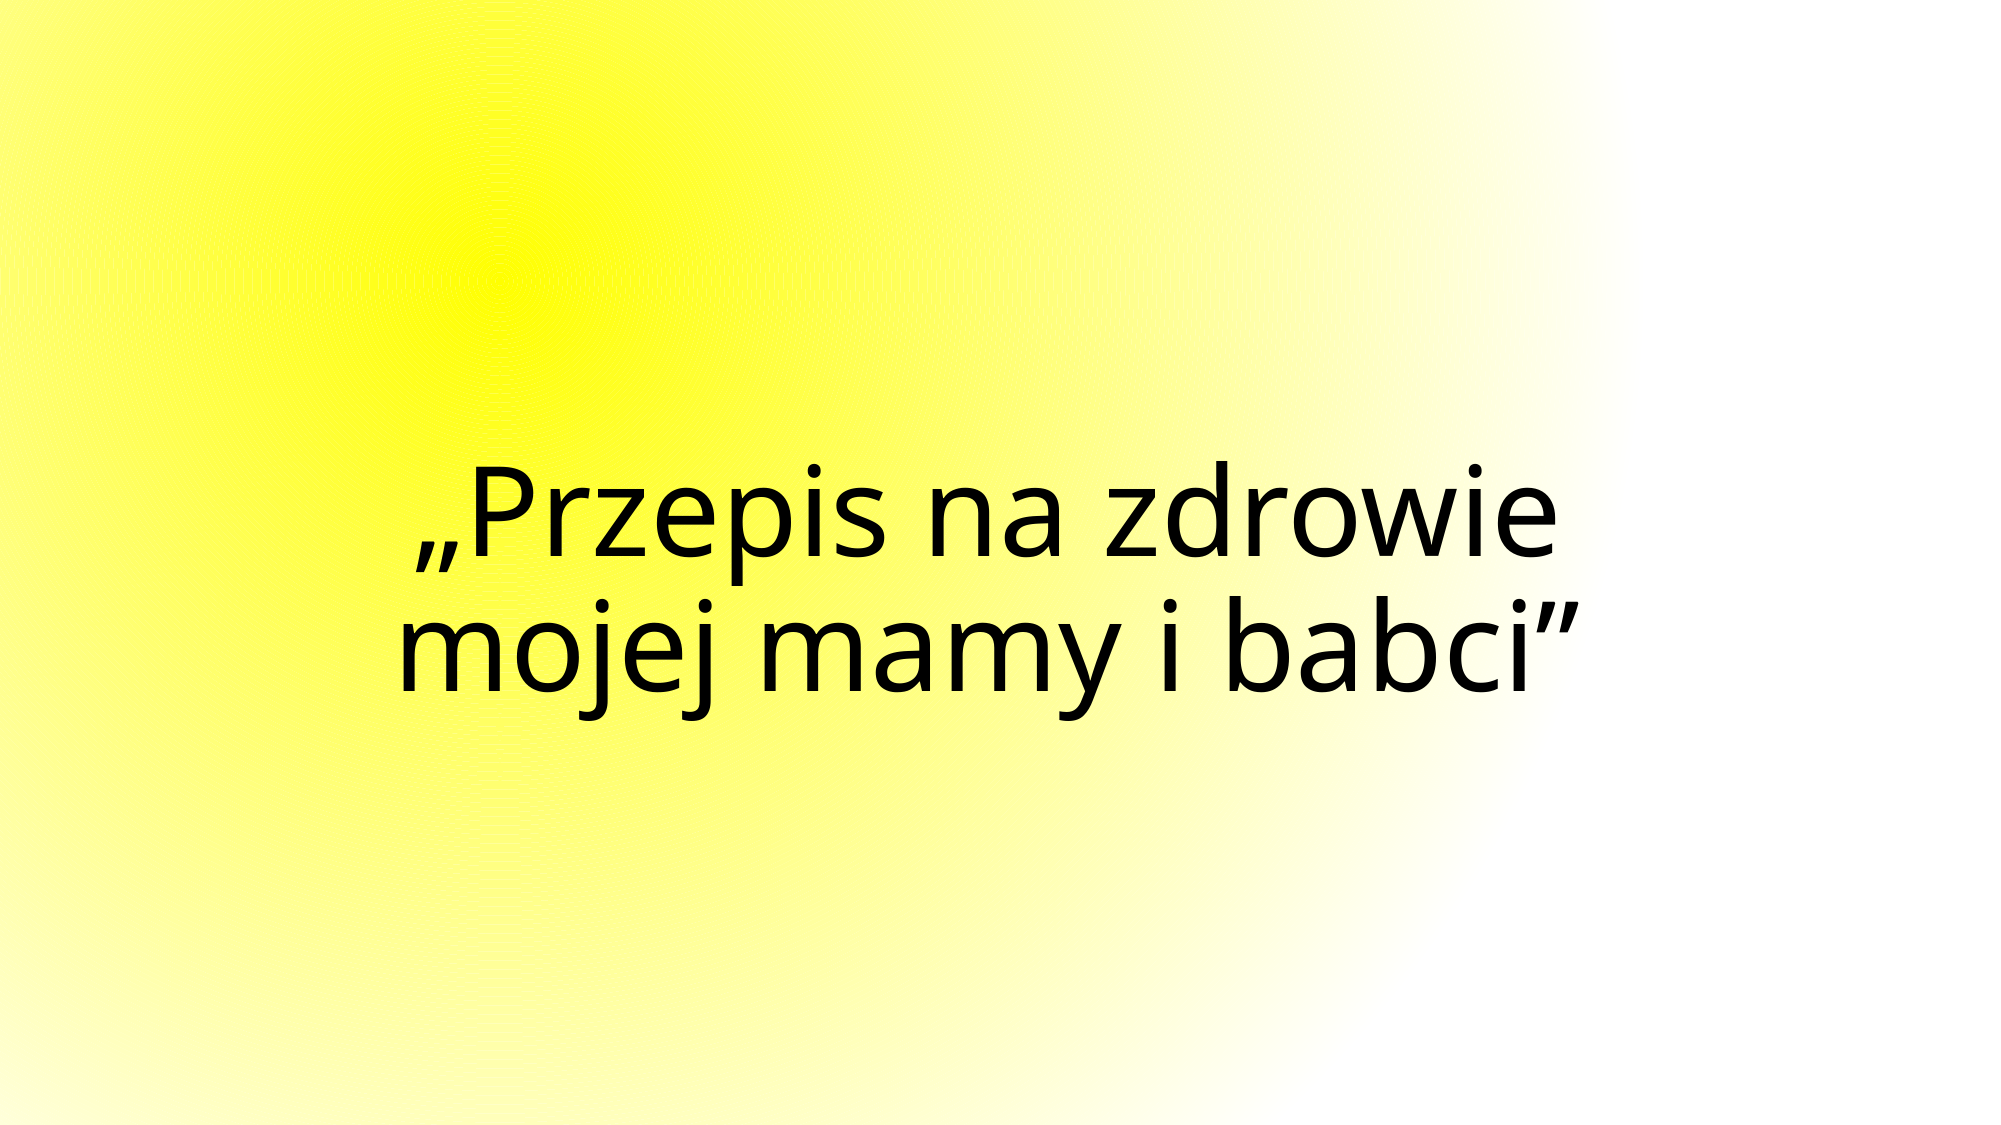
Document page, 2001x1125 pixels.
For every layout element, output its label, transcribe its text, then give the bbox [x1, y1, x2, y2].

title „Przepis na zdrowie mojej mamy i babci” [237, 334, 1738, 726]
